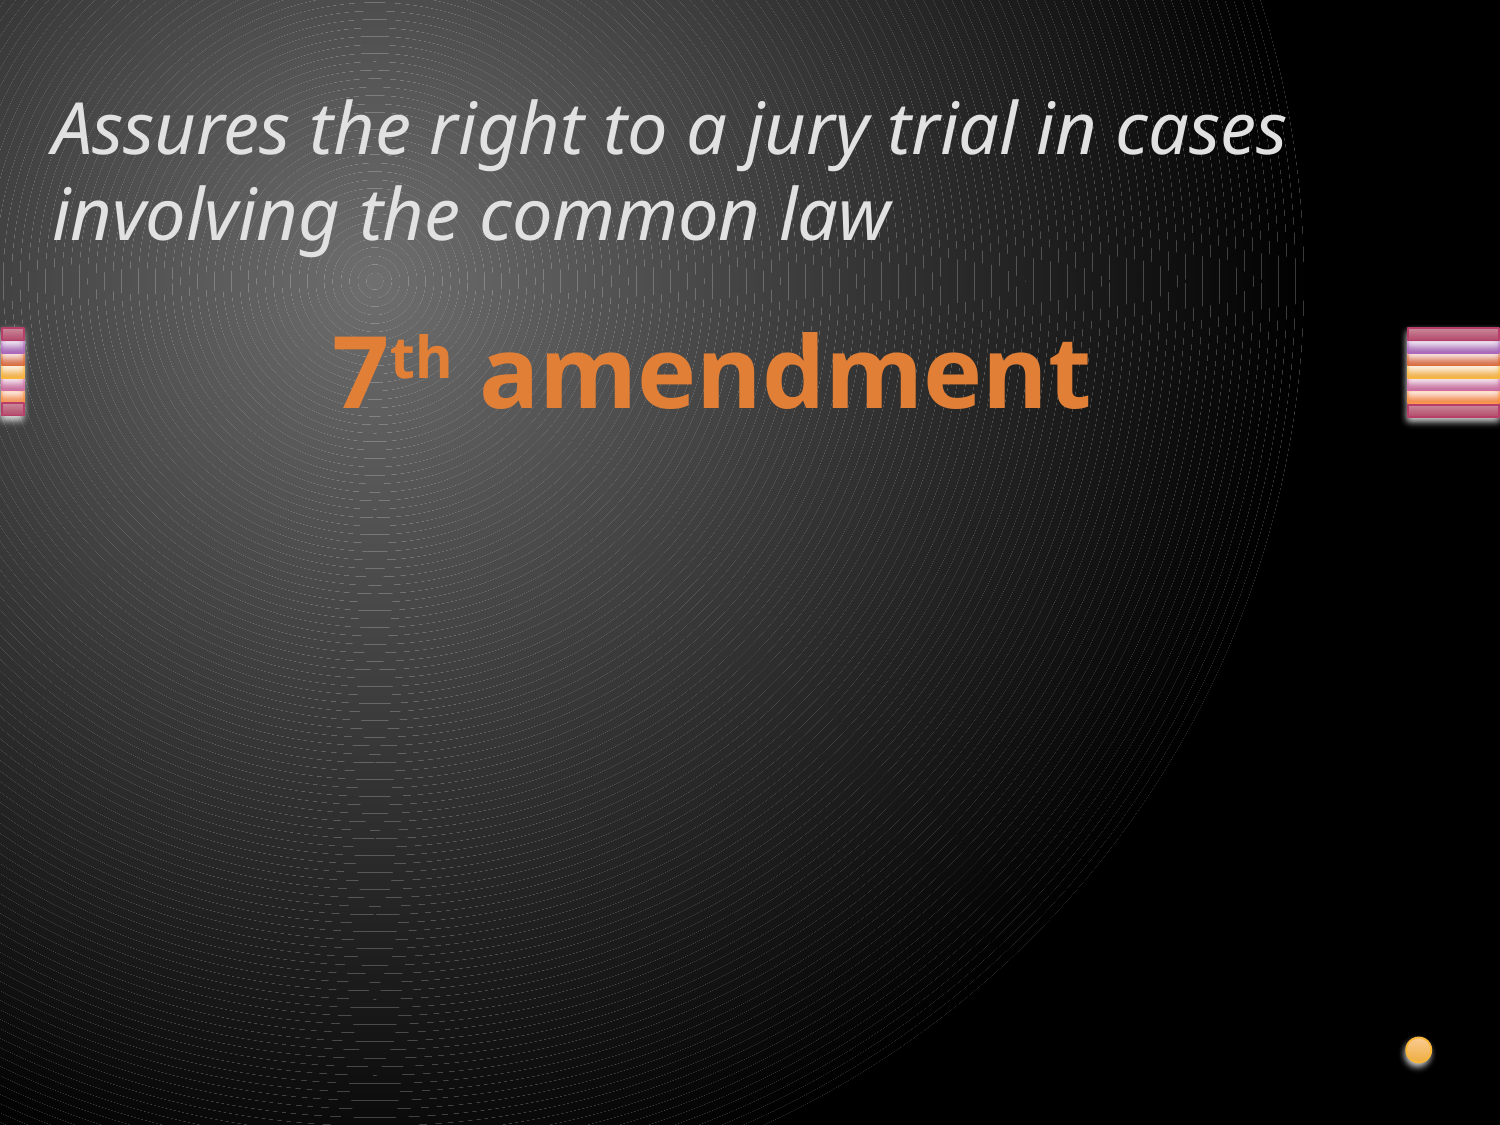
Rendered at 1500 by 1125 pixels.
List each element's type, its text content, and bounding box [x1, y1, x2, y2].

list 7th amendment [37, 275, 1388, 463]
title Assures the right to a jury trial in cases involving the common law [37, 75, 1388, 263]
